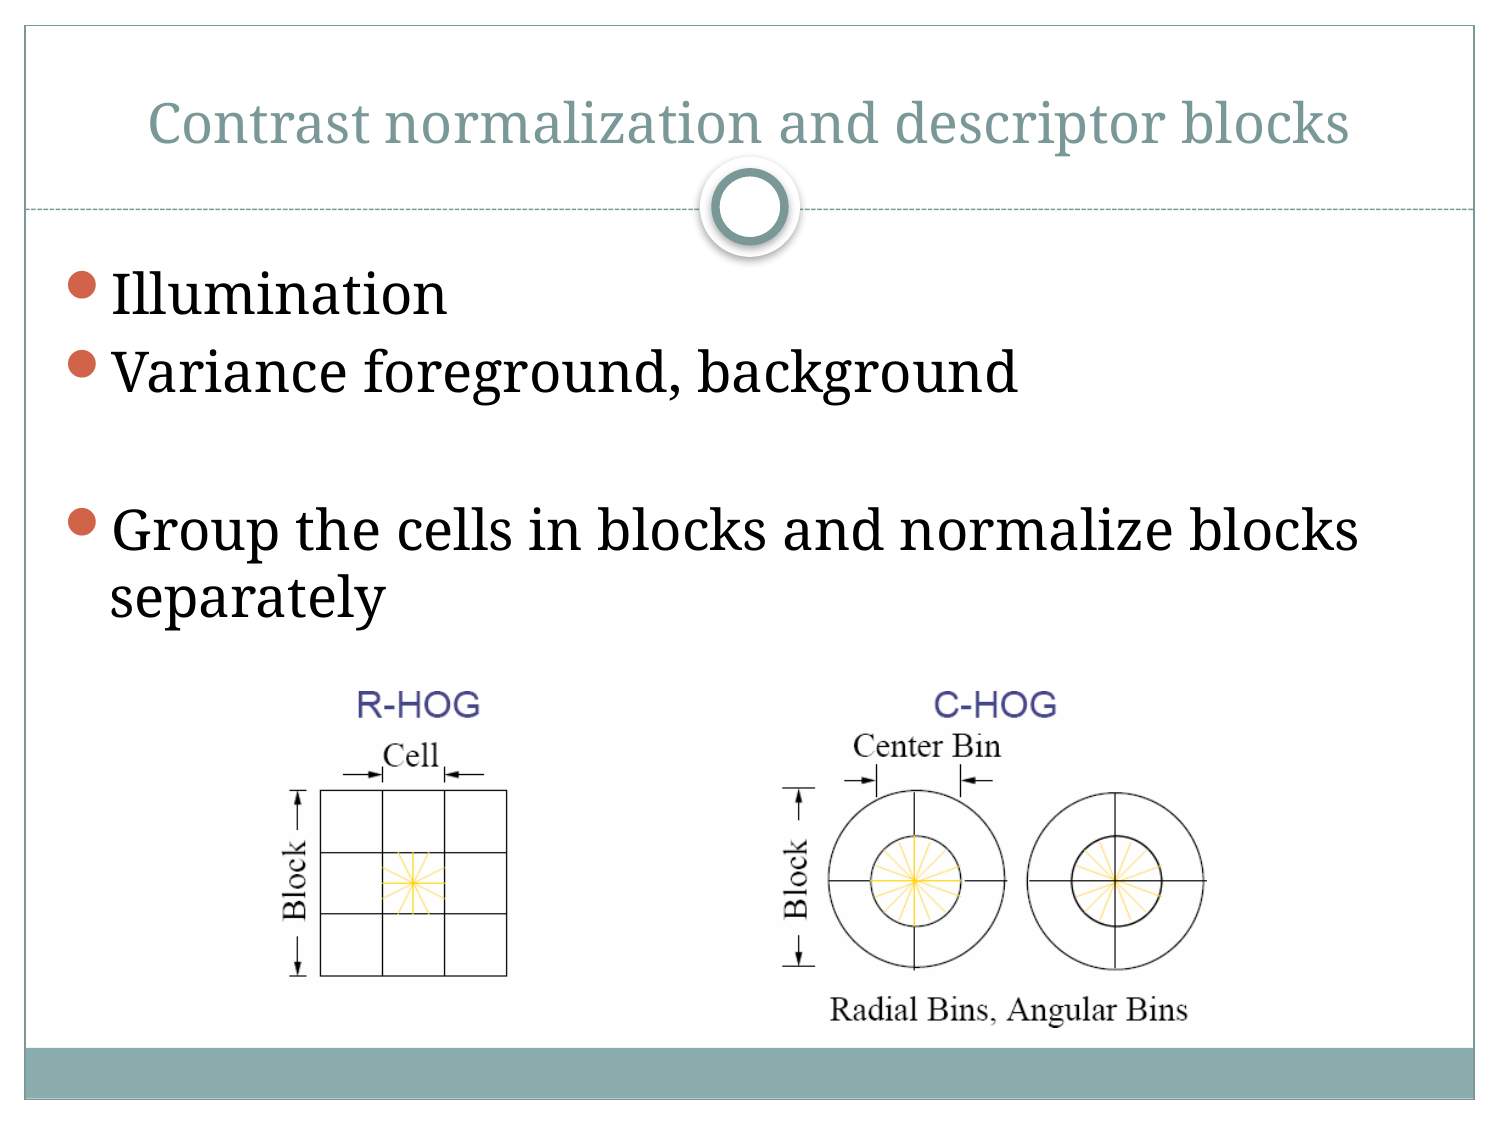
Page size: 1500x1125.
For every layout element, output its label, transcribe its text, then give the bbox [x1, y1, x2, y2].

list Illumination Variance foreground, background Group the cells in blocks and normalize blocks separately [49, 250, 1445, 1001]
title Contrast normalization and descriptor blocks [49, 37, 1450, 162]
picture [280, 691, 1208, 1028]
